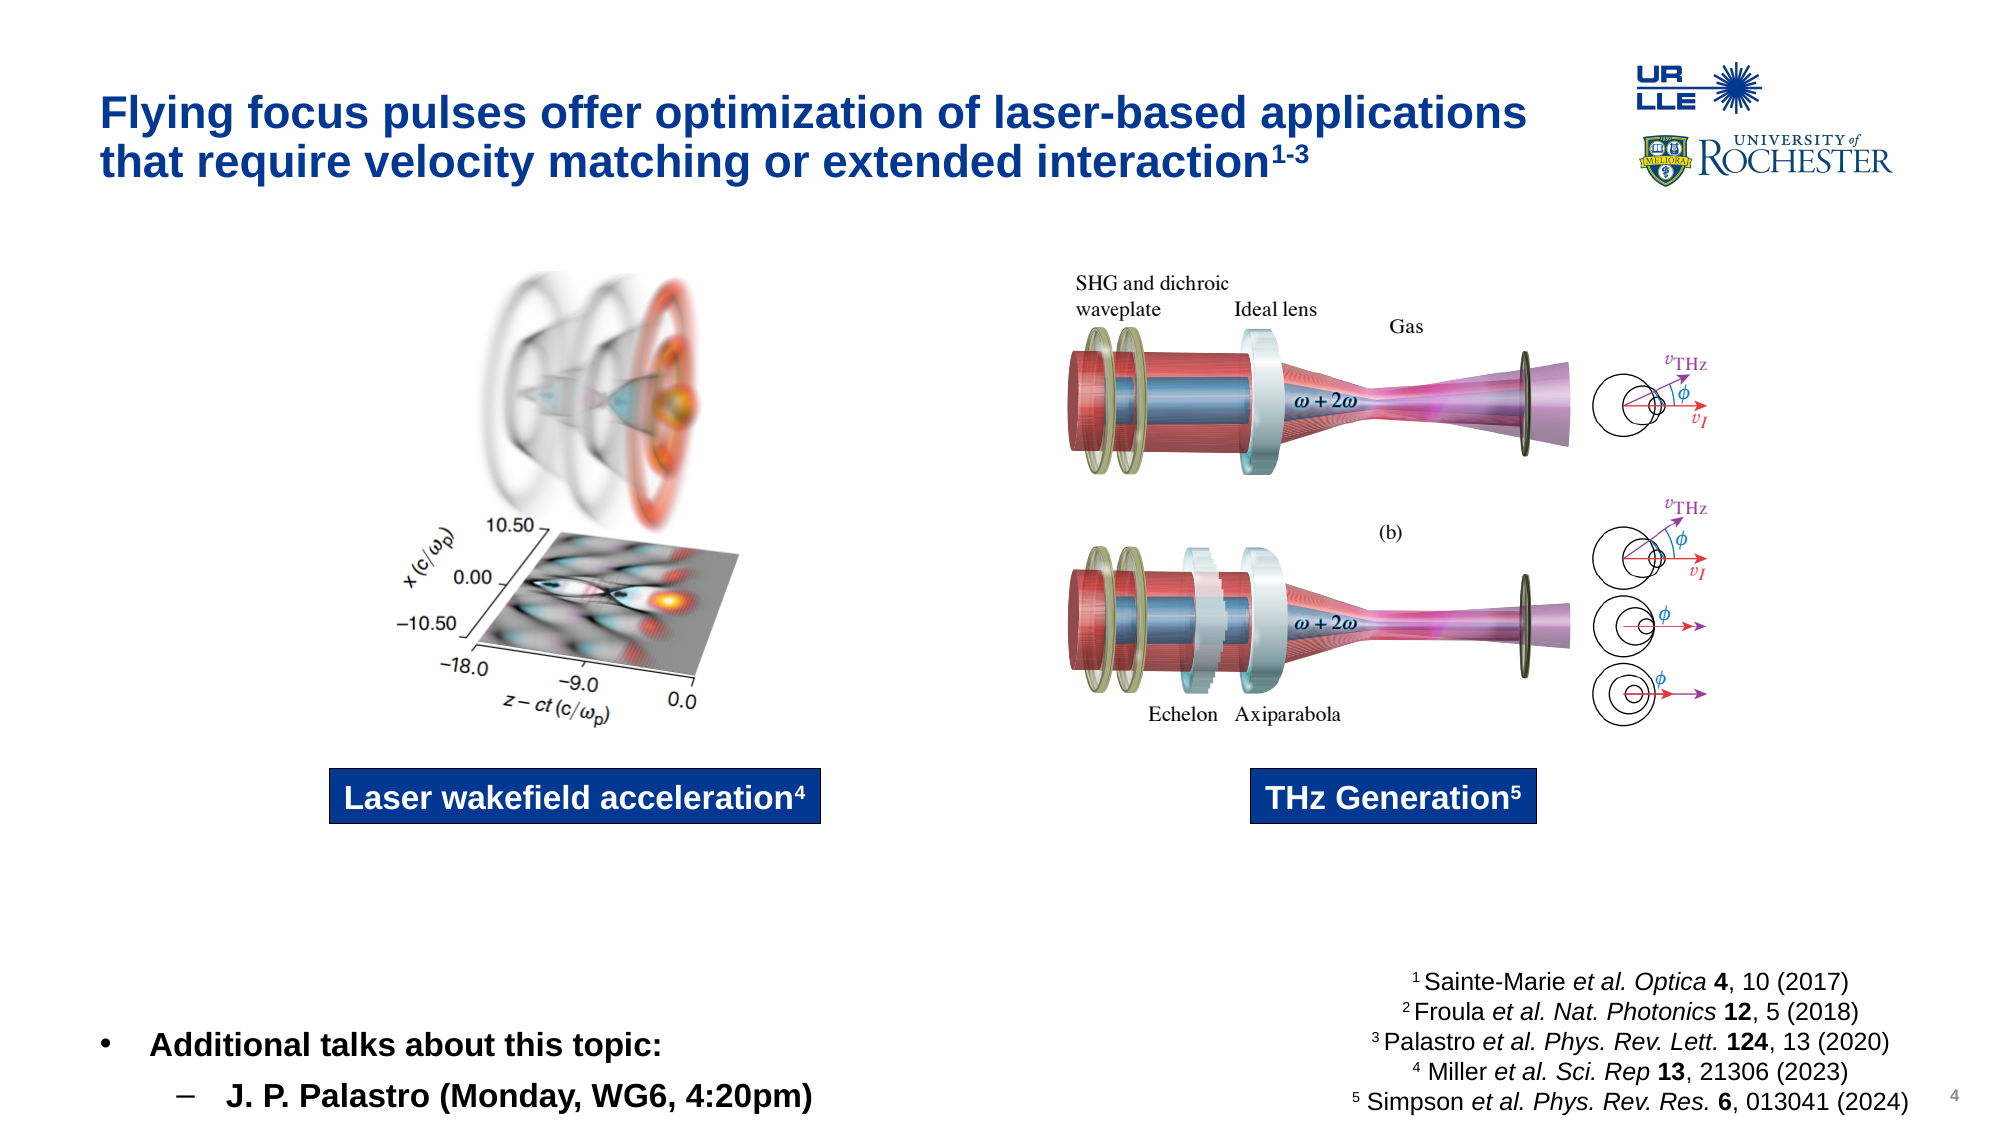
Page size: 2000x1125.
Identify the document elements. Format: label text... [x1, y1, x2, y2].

picture [387, 271, 750, 728]
picture [1062, 271, 1712, 728]
title Flying focus pulses offer optimization of laser-based applications that require velocity matching or extended interaction1-3 [99, 75, 1625, 188]
text_box THz Generation5 [1250, 768, 1537, 824]
picture [1637, 62, 1762, 114]
text_box 1 Sainte-Marie et al. Optica 4, 10 (2017) 2 Froula et al. Nat. Photonics 12, 5 (2018) 3 Palastro et al. Phys. Rev. Lett. 124, 13 (2020) 4 Miller et al. Sci. Rep 13, 21306 (2023) 5 Simpson et al. Phys. Rev. Res. 6, 013041 (2024) [1324, 957, 1938, 1123]
text_box Laser wakefield acceleration4 [329, 768, 821, 824]
slide_number 4 [1899, 1065, 1975, 1125]
picture [1639, 134, 1893, 187]
list Additional talks about this topic: J. P. Palastro (Monday, WG6, 4:20pm) D. Ramsey (Tuesday, WG6, 2:30pm) [99, 275, 1900, 1020]
